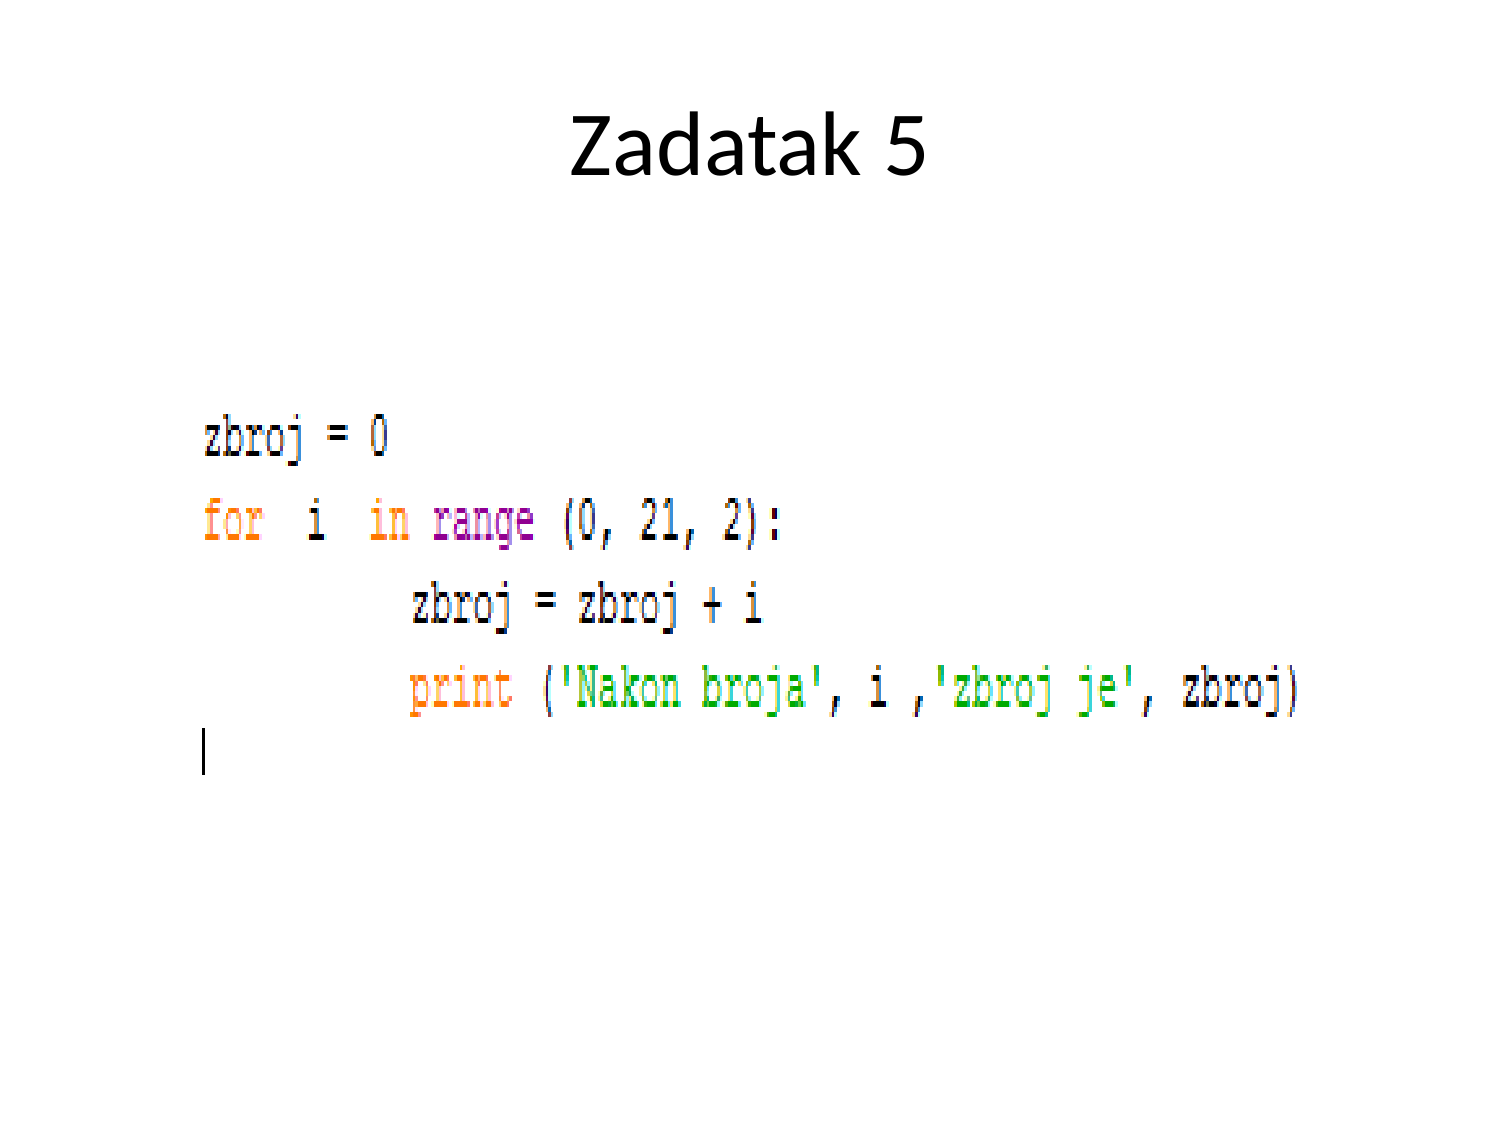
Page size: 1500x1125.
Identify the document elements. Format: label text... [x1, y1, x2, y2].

picture [199, 399, 1351, 776]
title Zadatak 5 [75, 45, 1425, 233]
